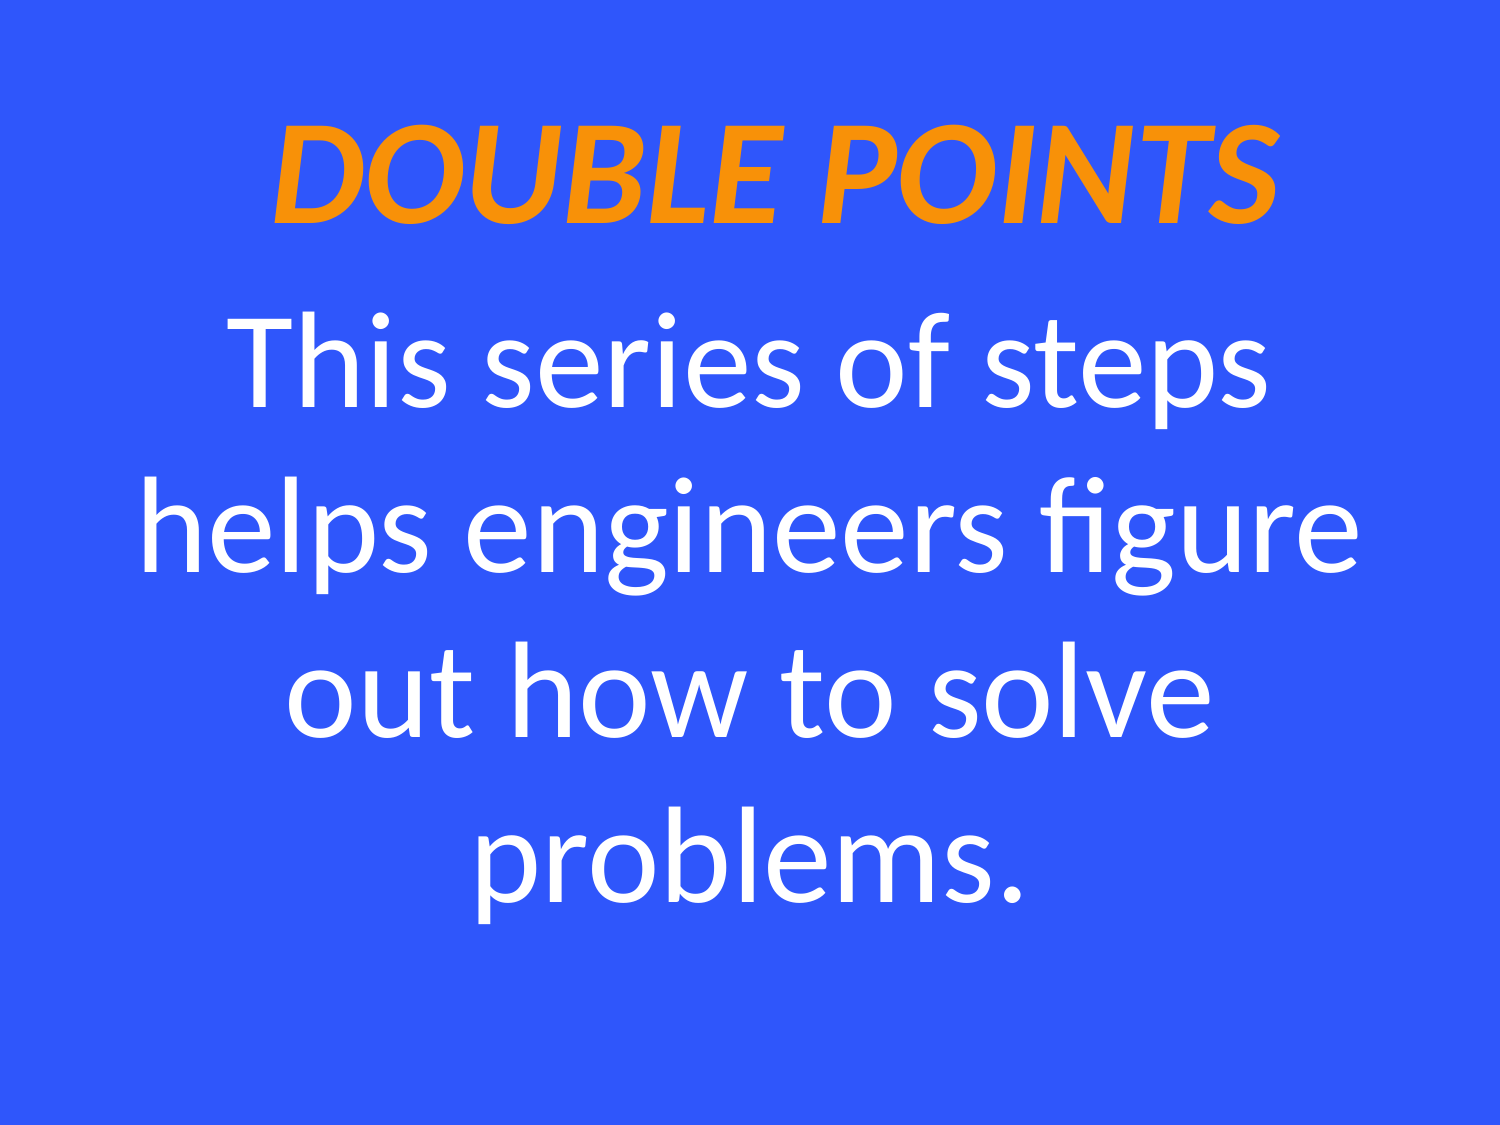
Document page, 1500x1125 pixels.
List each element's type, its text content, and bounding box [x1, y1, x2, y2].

list This series of steps helps engineers figure out how to solve problems. [75, 262, 1425, 1005]
text_box DOUBLE POINTS [99, 70, 1450, 258]
